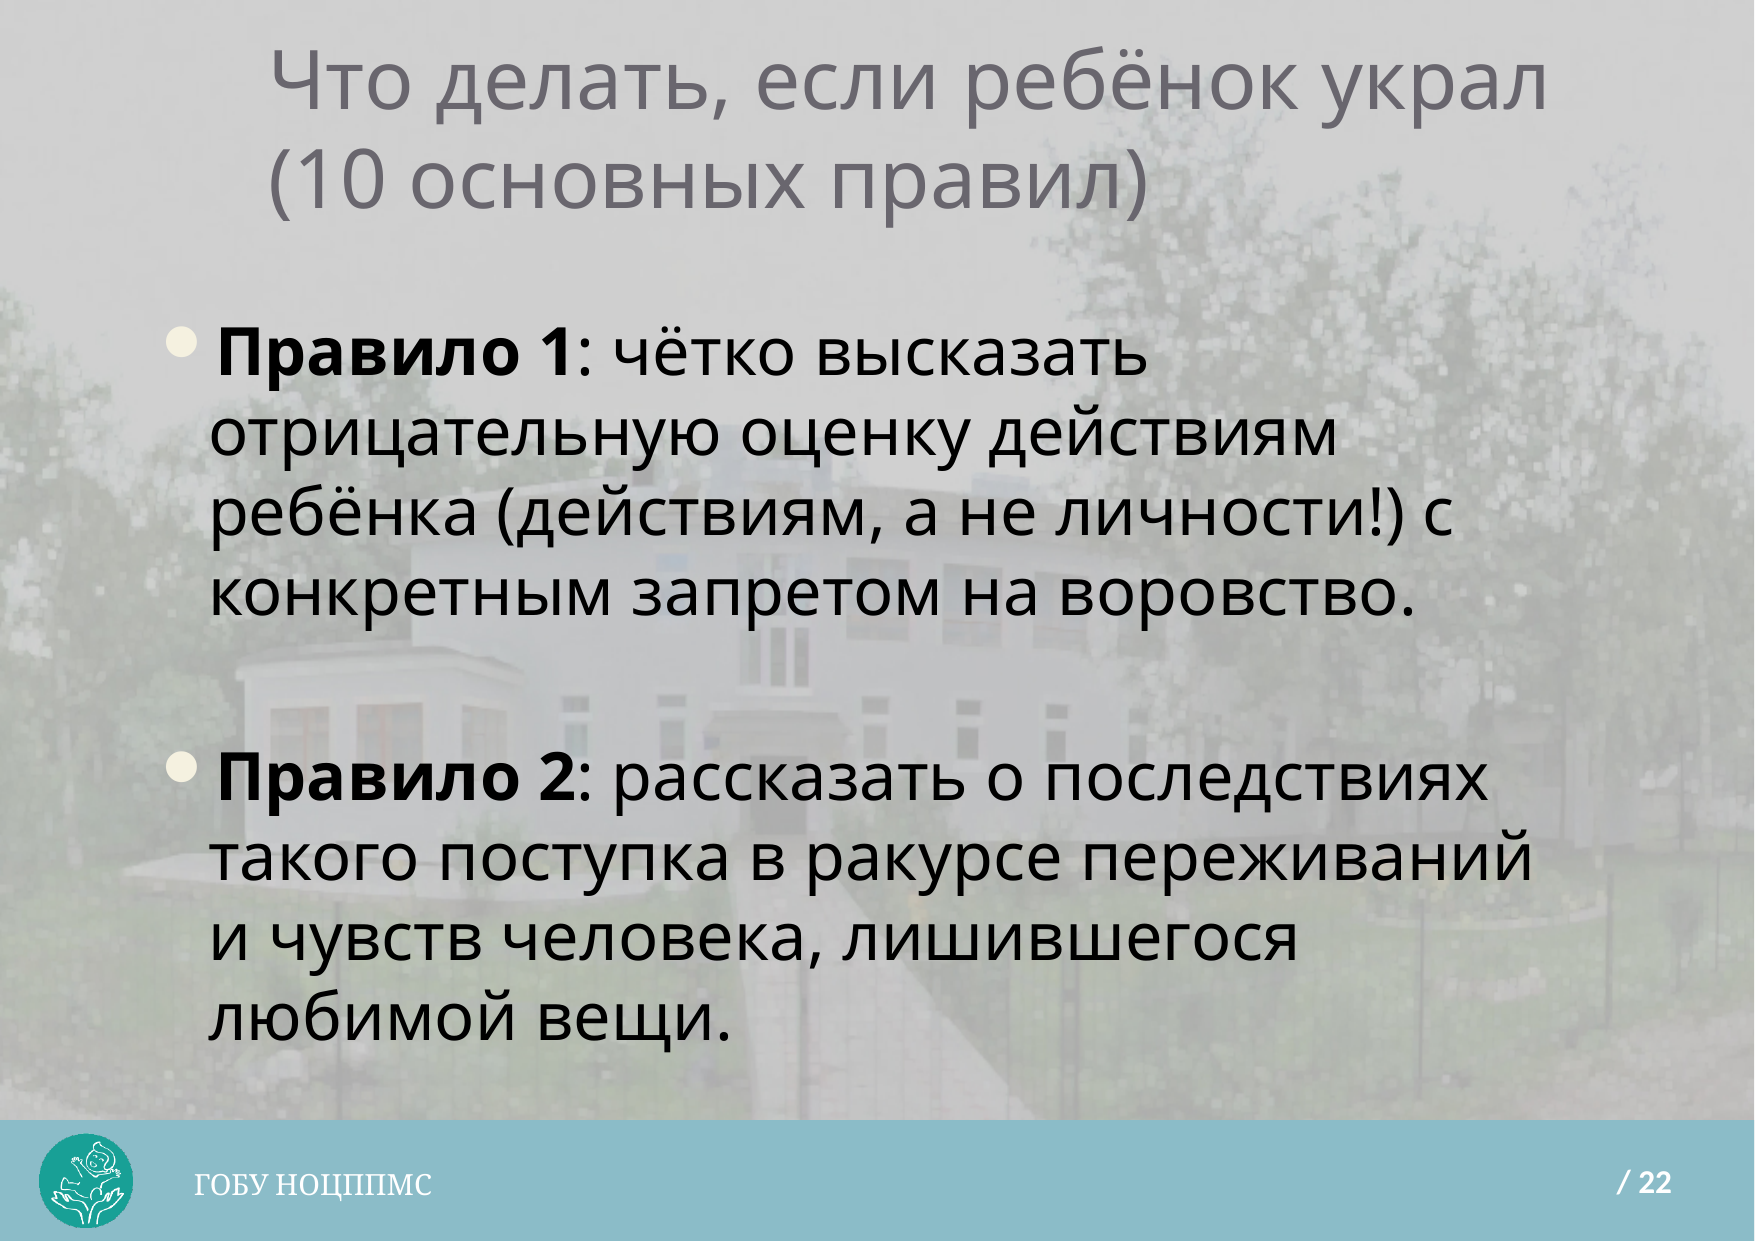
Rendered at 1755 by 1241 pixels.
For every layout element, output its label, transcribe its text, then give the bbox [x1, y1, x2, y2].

text_box Что делать, если ребёнок украл (10 основных правил) [253, 18, 1574, 233]
picture [0, 0, 1755, 1241]
text_box Правило 1: чётко высказать отрицательную оценку действиям ребёнка (действиям, а не личности!) с конкретным запретом на воровство. Правило 2: рассказать о последствиях такого поступка в ракурсе переживаний и чувств человека, лишившегося любимой вещи. [133, 301, 1575, 1061]
